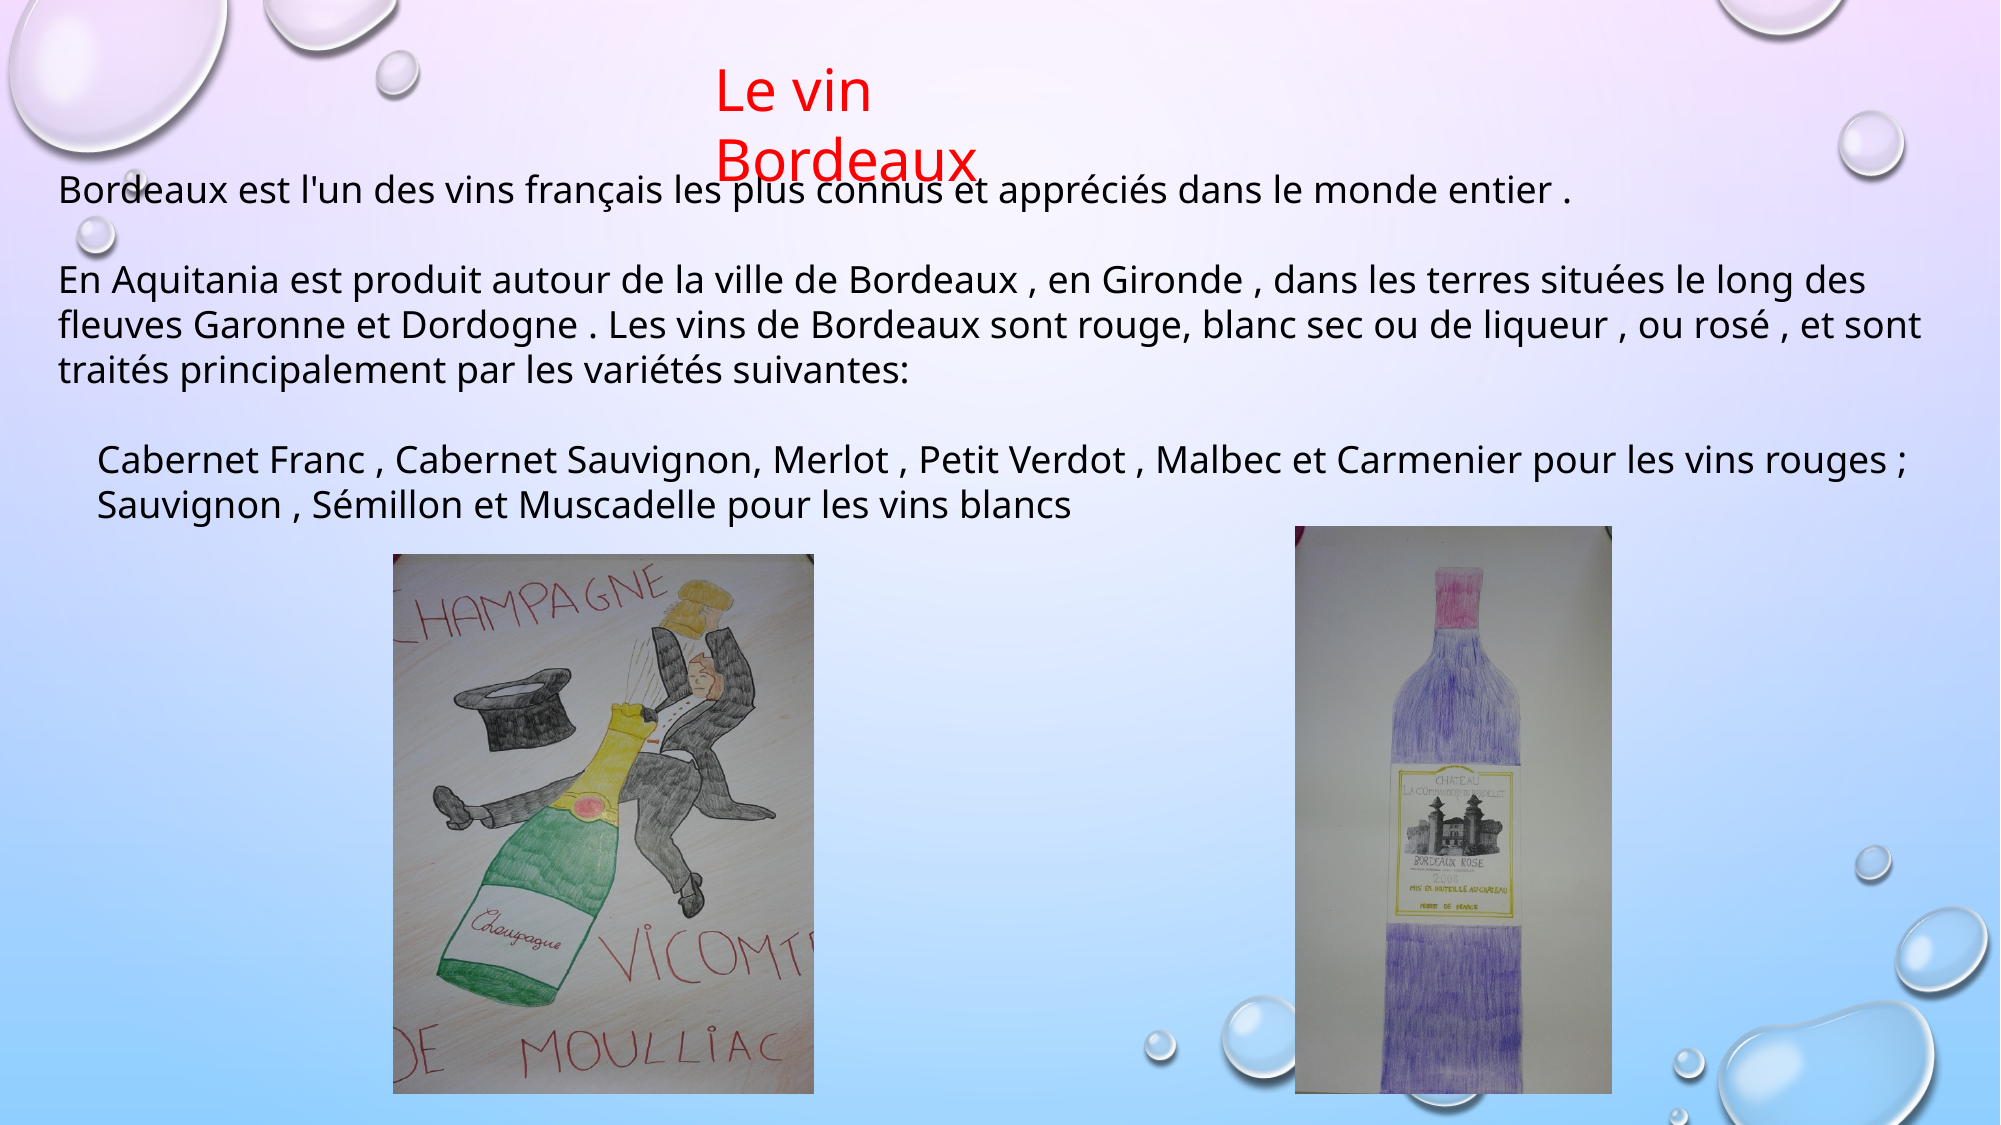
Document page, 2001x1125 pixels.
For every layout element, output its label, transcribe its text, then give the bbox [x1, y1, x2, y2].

text_box Bordeaux est l'un des vins français les plus connus et appréciés dans le monde entier . En Aquitania est produit autour de la ville de Bordeaux , en Gironde , dans les terres situées le long des fleuves Garonne et Dordogne . Les vins de Bordeaux sont rouge, blanc sec ou de liqueur , ou rosé , et sont traités principalement par les variétés suivantes: Cabernet Franc , Cabernet Sauvignon, Merlot , Petit Verdot , Malbec et Carmenier pour les vins rouges ; Sauvignon , Sémillon et Muscadelle pour les vins blancs [43, 159, 2000, 534]
picture [0, 0, 2000, 1125]
text_box Le vin Bordeaux [699, 45, 1112, 201]
